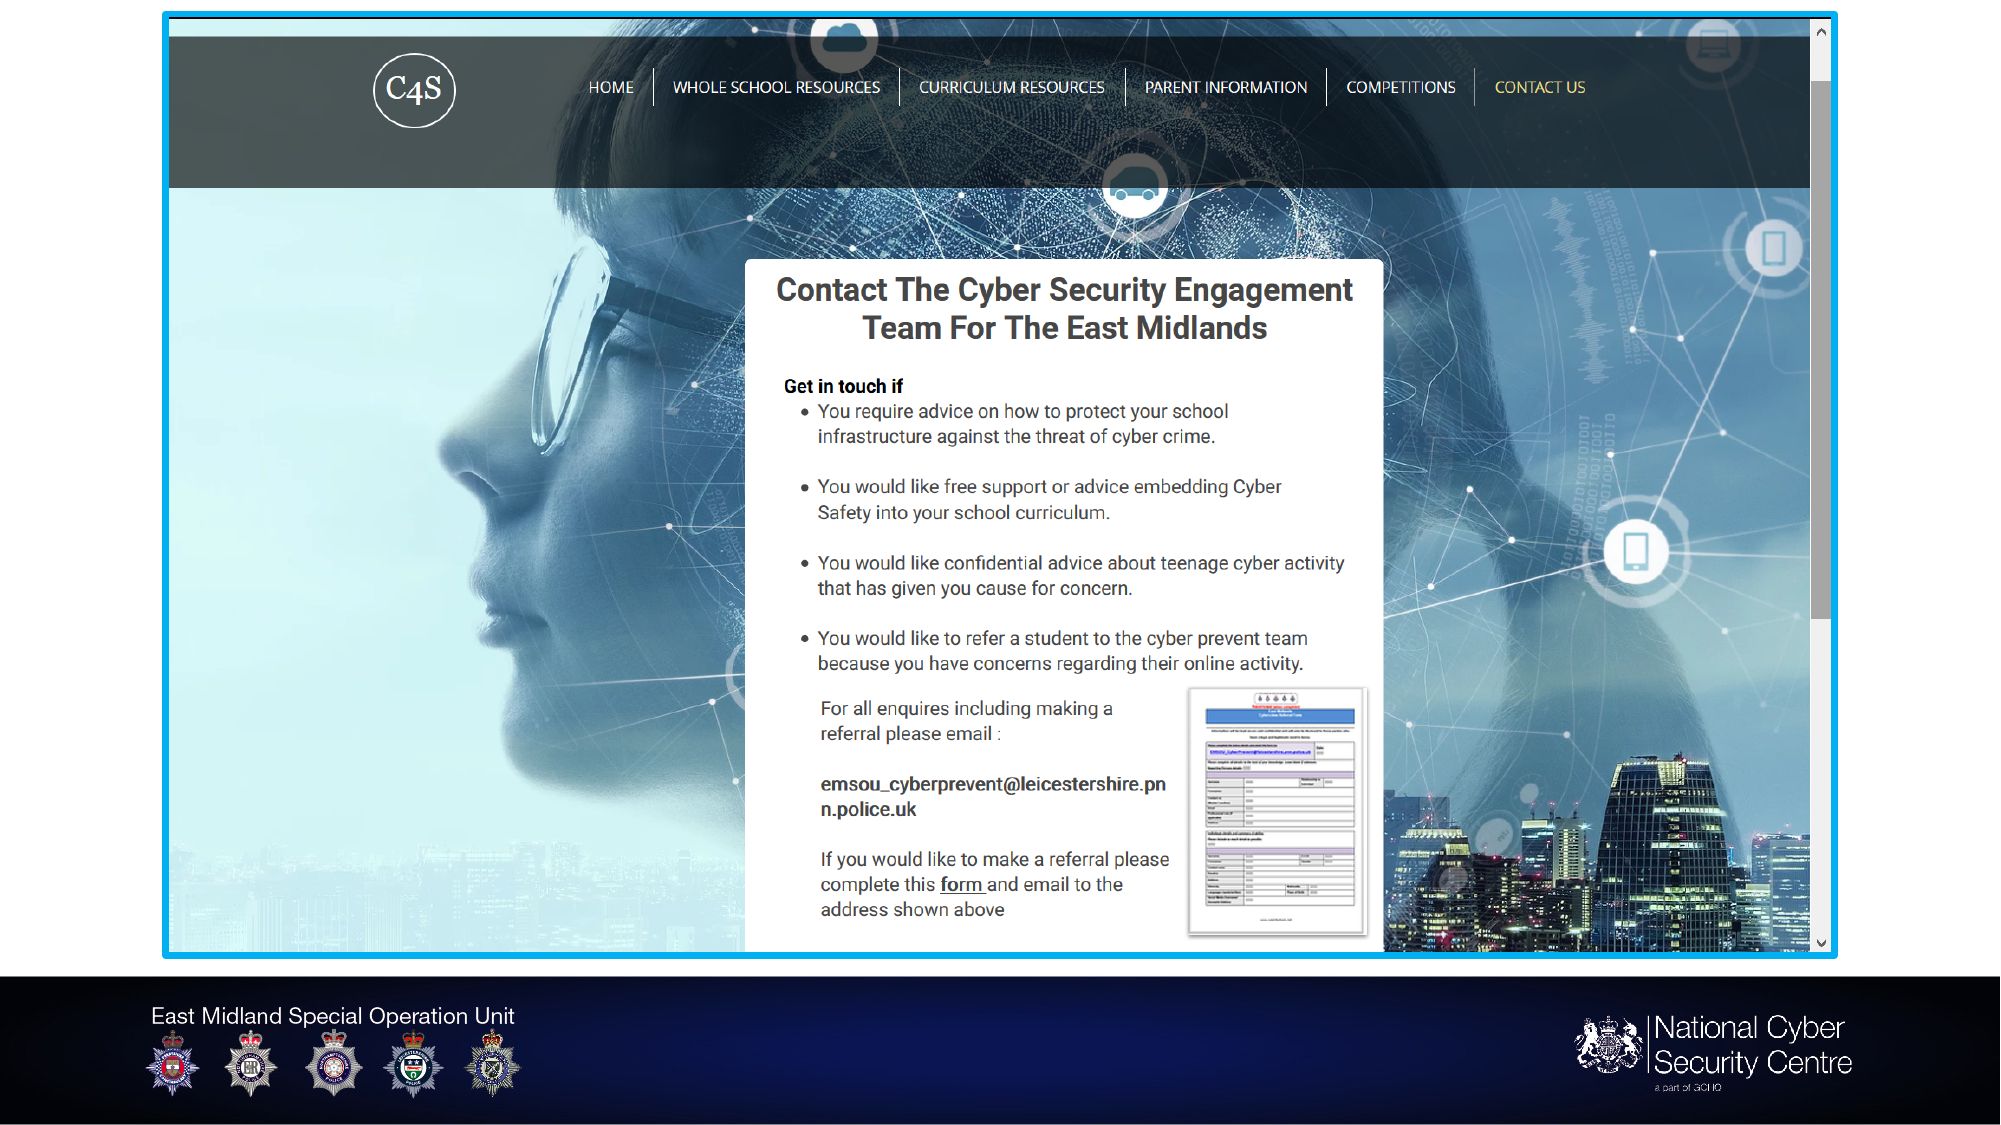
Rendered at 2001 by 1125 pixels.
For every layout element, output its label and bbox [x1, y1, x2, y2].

picture [0, 974, 2000, 1125]
picture [170, 18, 1830, 951]
